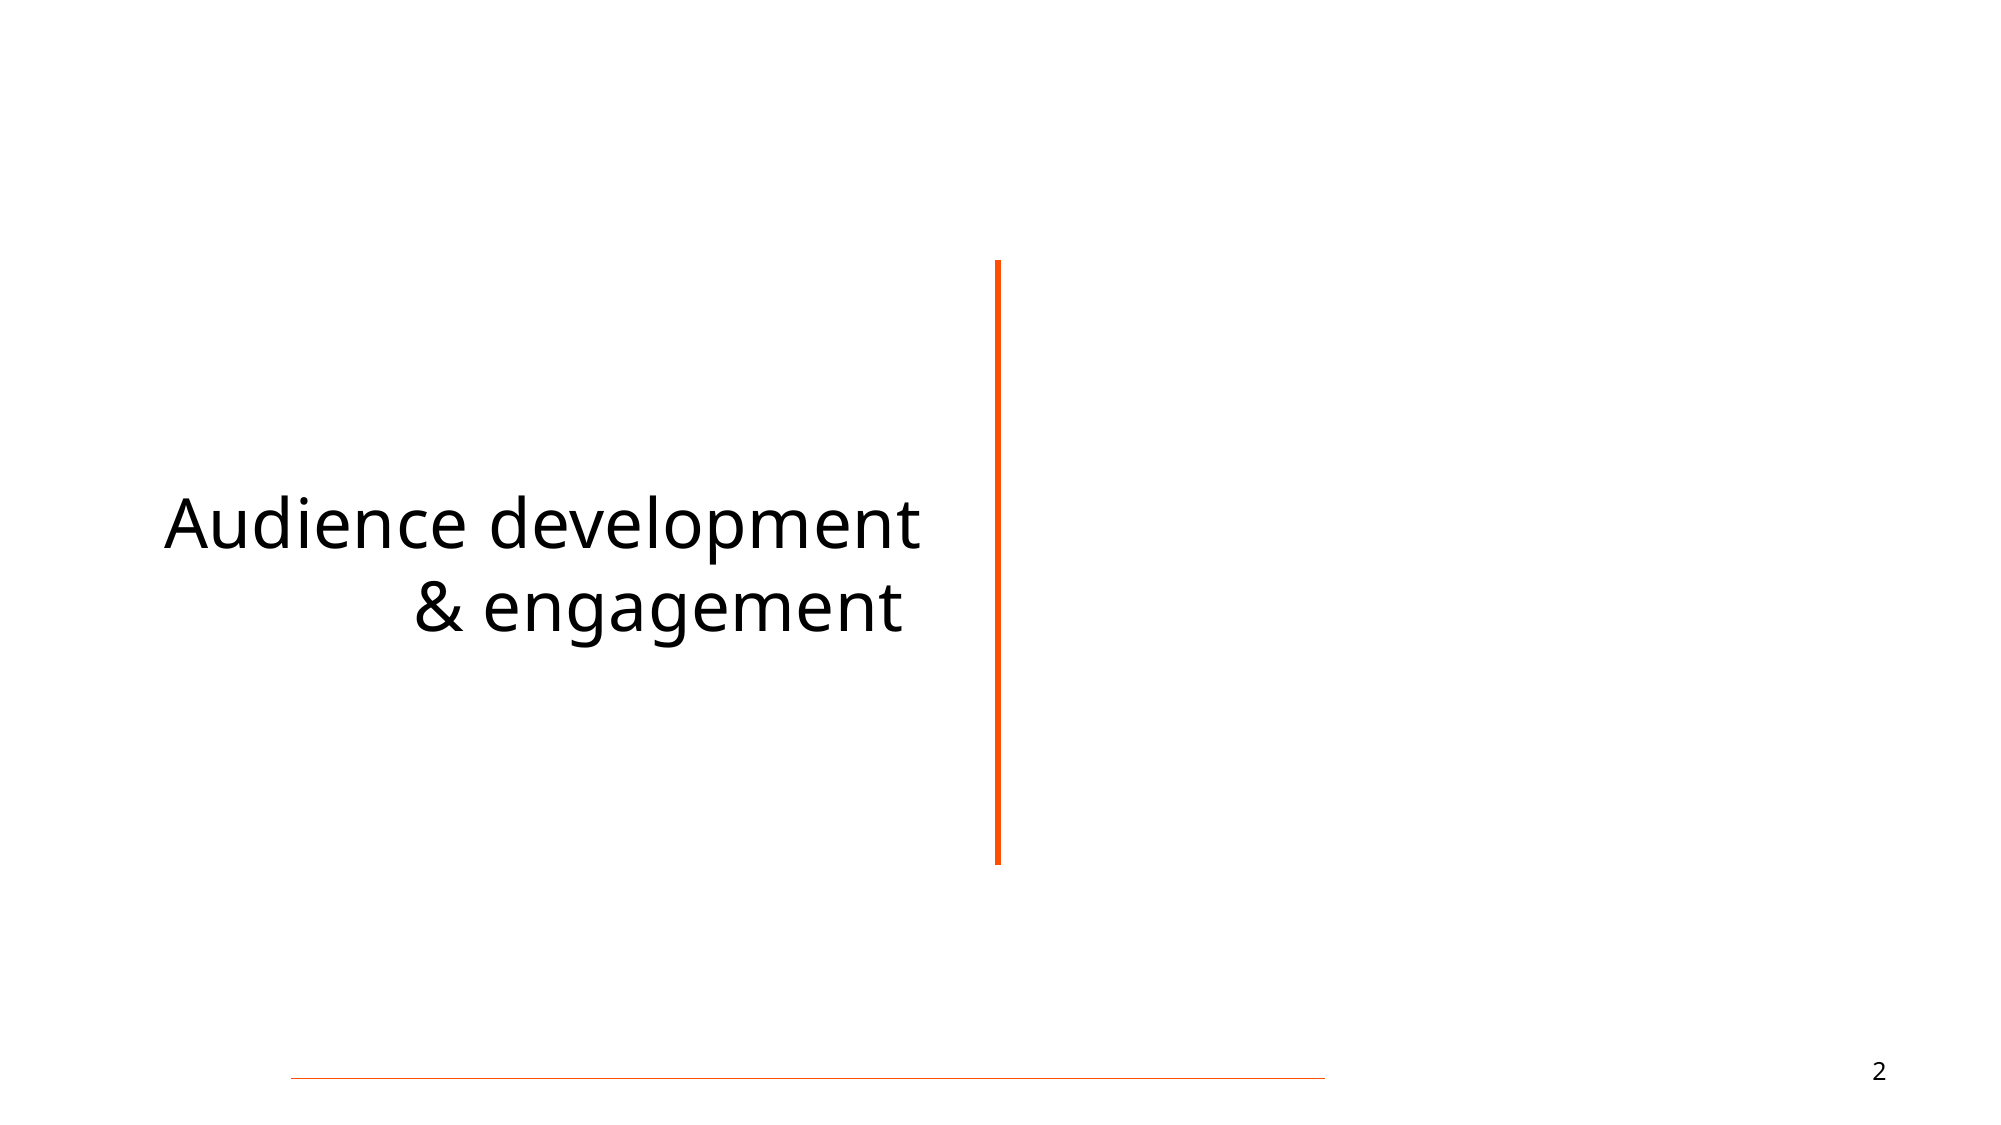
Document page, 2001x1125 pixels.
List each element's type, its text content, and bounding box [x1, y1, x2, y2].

title Audience development & engagement [131, 450, 939, 675]
slide_number 2 [1791, 1042, 1902, 1103]
